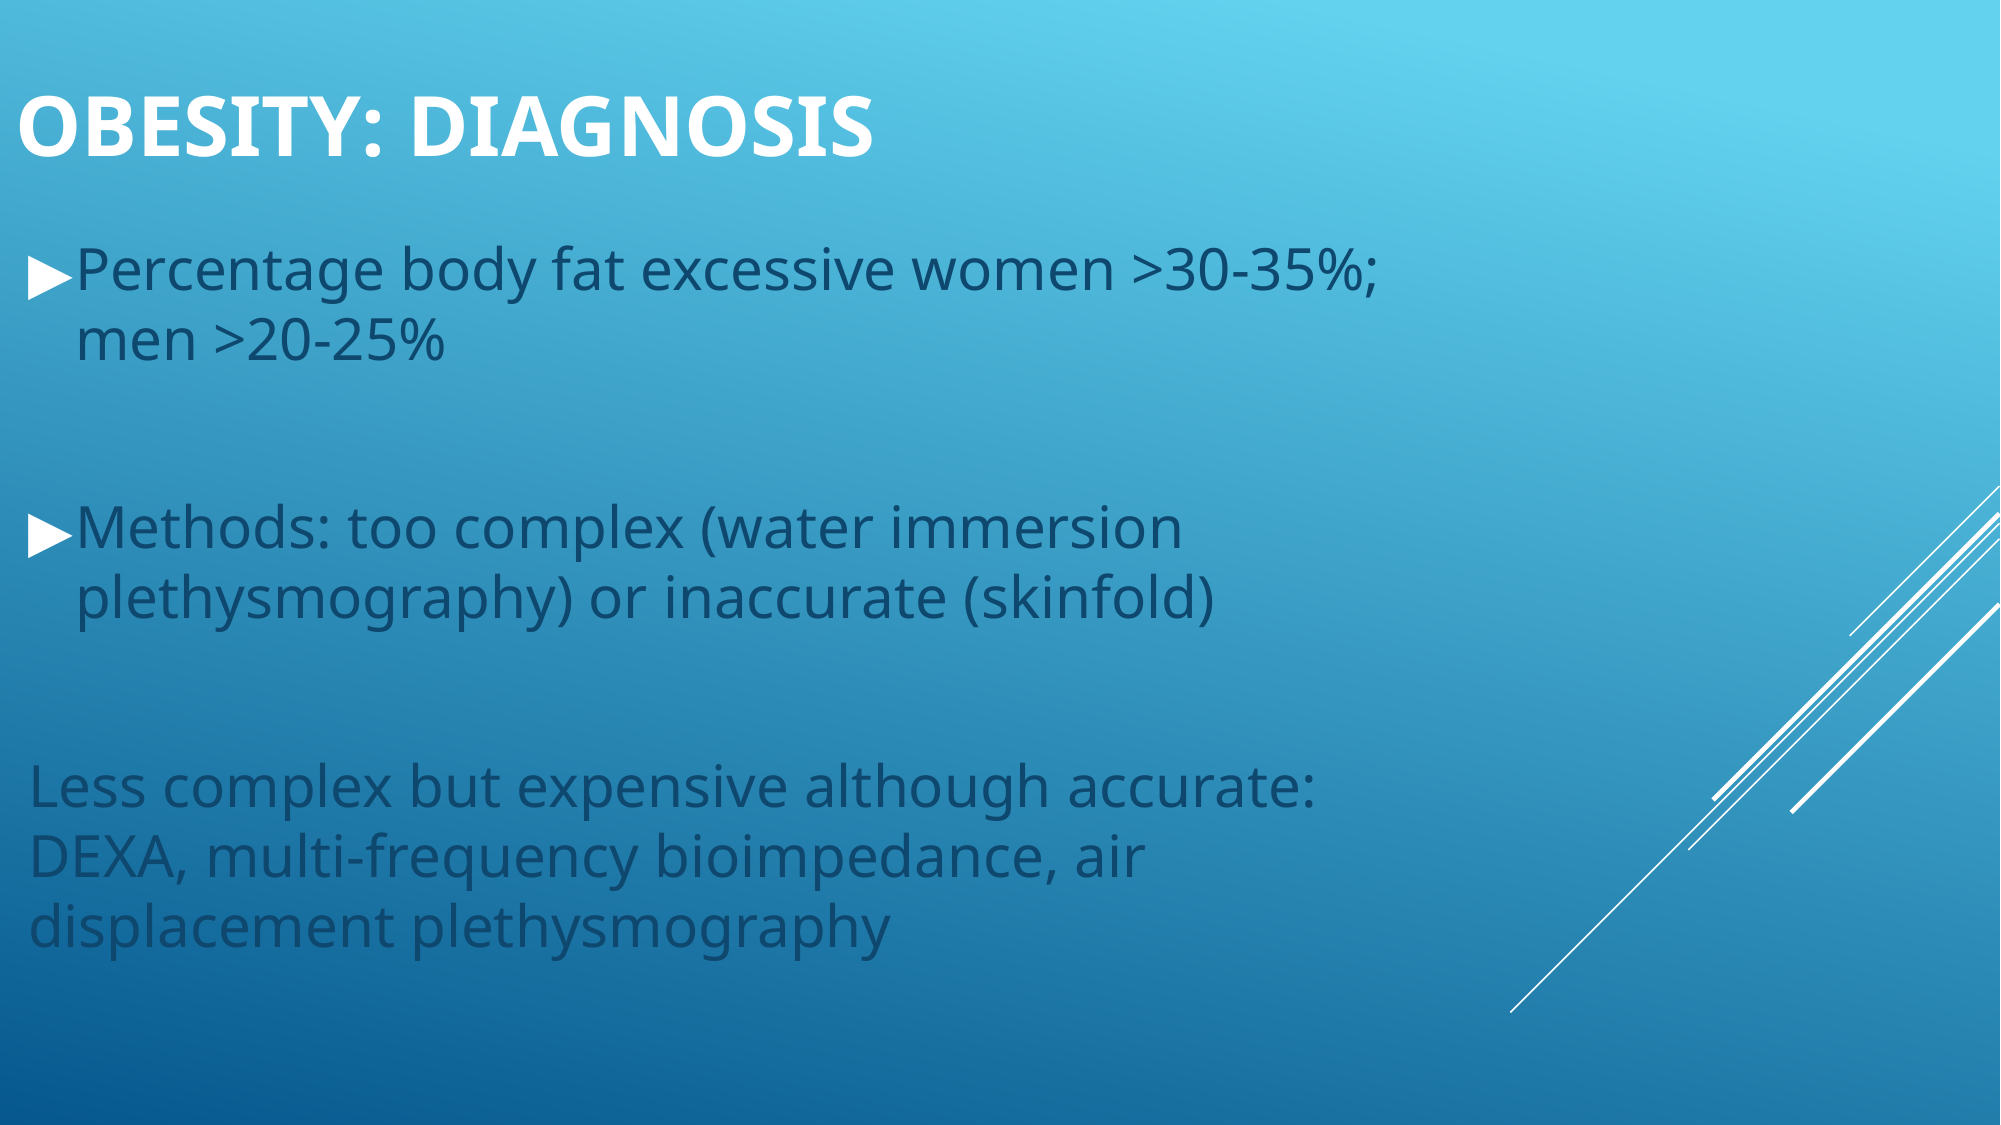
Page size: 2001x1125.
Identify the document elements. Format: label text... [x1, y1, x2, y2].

title OBESITY: DIAGNOSIS [0, 0, 1400, 248]
list Percentage body fat excessive women >30-35%; men >20-25% Methods: too complex (water immersion plethysmography) or inaccurate (skinfold) Less complex but expensive although accurate: DEXA, multi-frequency bioimpedance, air displacement plethysmography [13, 298, 1414, 892]
